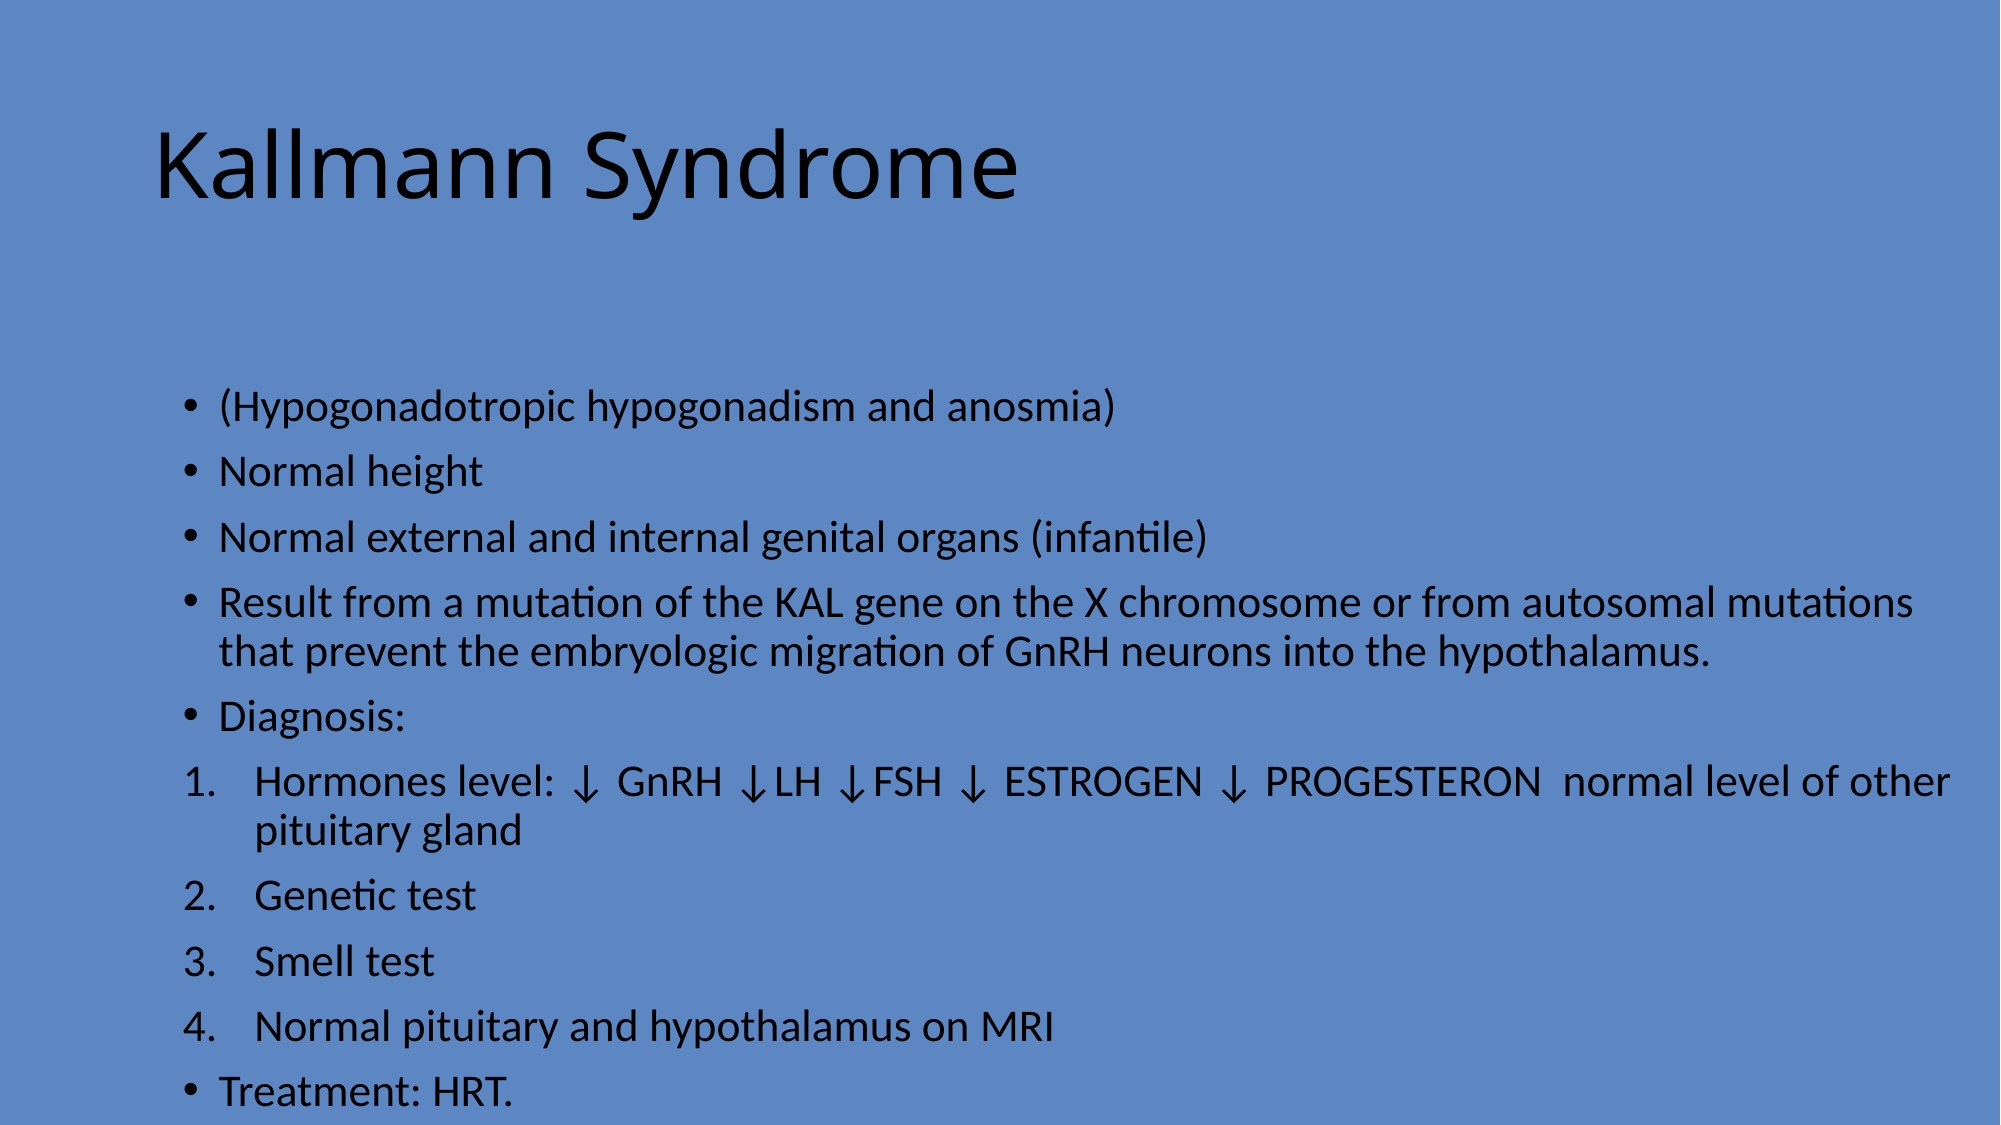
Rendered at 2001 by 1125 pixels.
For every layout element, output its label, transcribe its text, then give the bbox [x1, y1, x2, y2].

list (Hypogonadotropic hypogonadism and anosmia) Normal height Normal external and internal genital organs (infantile) Result from a mutation of the KAL gene on the X chromosome or from autosomal mutations that prevent the embryologic migration of GnRH neurons into the hypothalamus. Diagnosis: Hormones level: ↓ GnRH ↓LH ↓FSH ↓ ESTROGEN ↓ PROGESTERON normal level of other pituitary gland Genetic test Smell test Normal pituitary and hypothalamus on MRI Treatment: HRT. [168, 375, 2000, 1125]
title Kallmann Syndrome [137, 59, 1863, 278]
